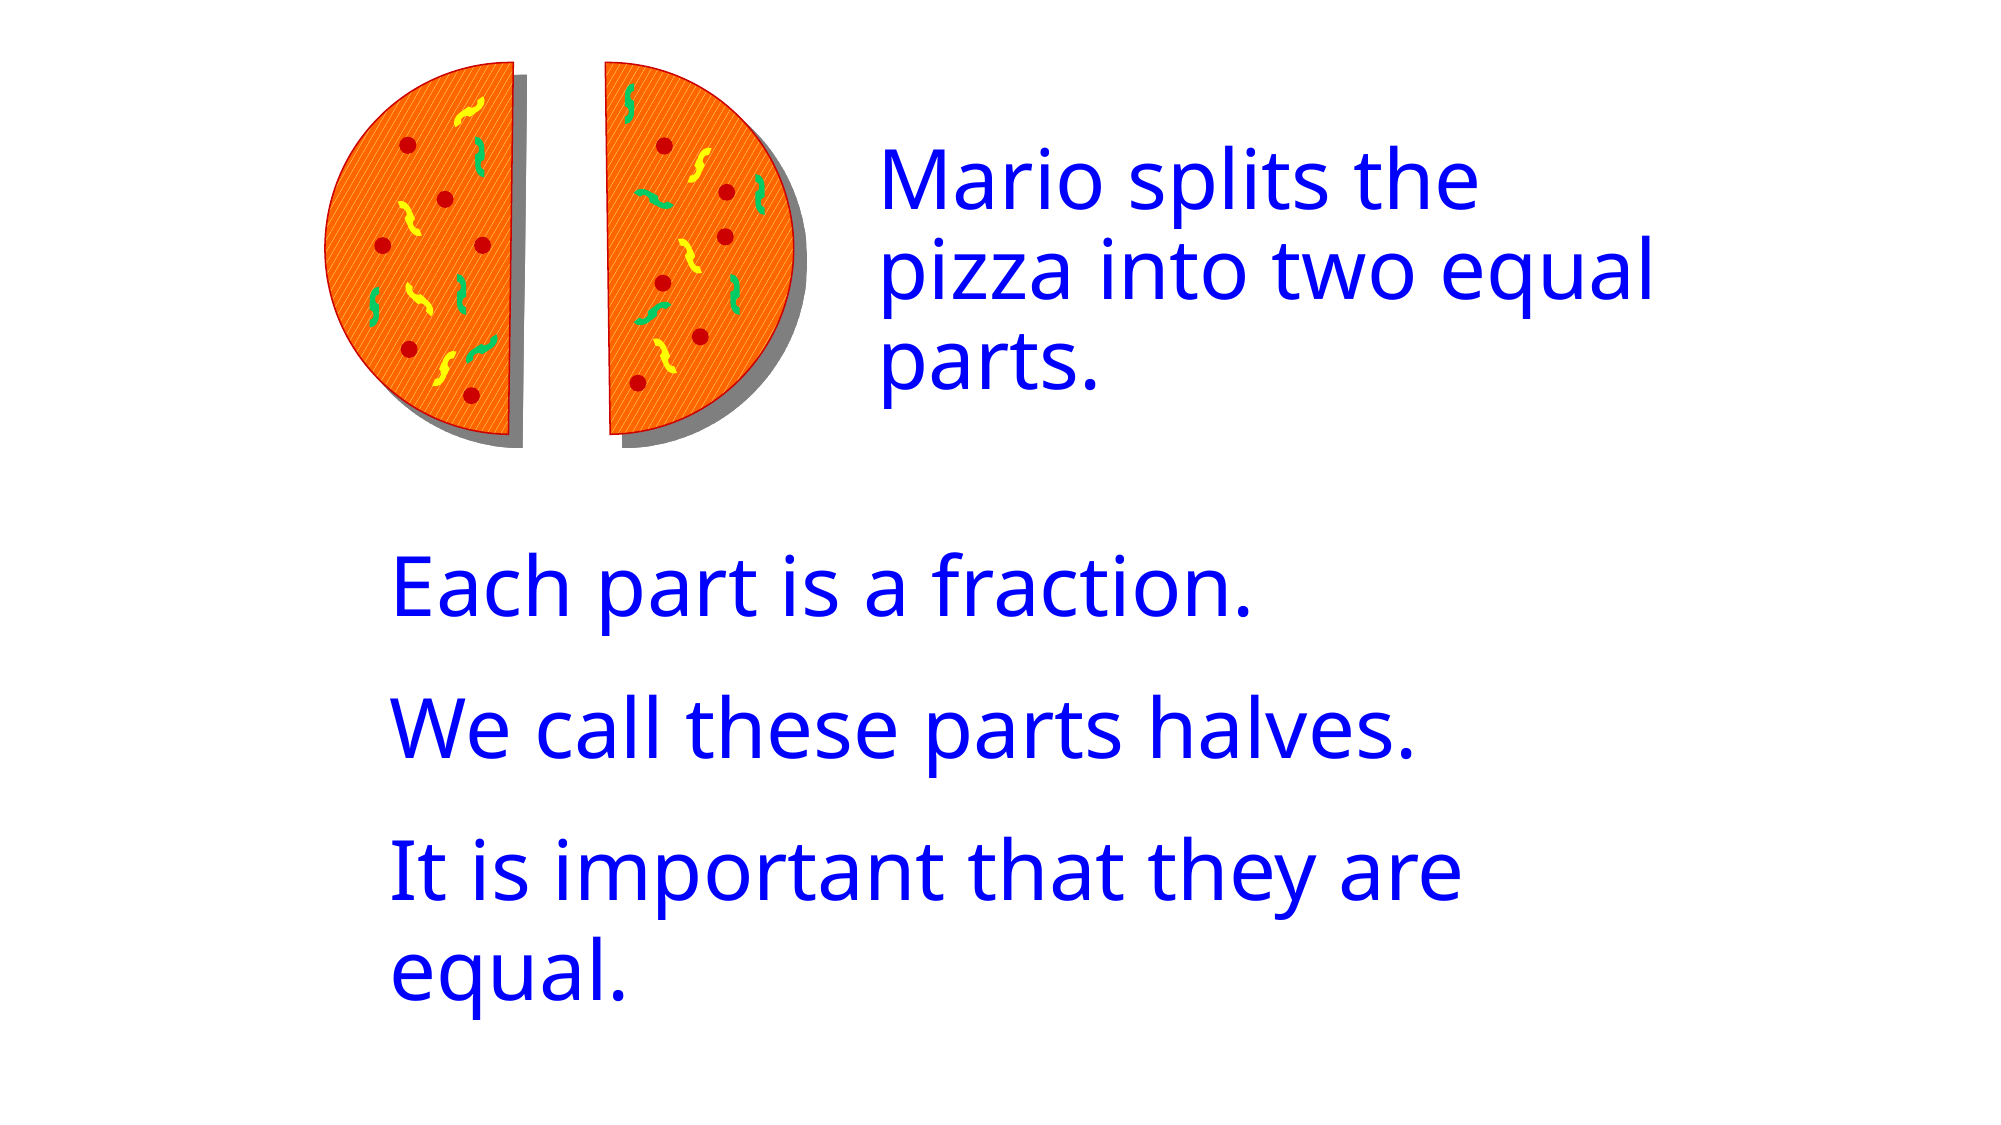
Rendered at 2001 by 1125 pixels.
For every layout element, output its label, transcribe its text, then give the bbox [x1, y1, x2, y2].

title Mario splits the pizza into two equal parts. [862, 66, 1713, 479]
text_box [421, 62, 794, 435]
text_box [324, 62, 421, 435]
text_box Each part is a fraction. We call these parts halves. It is important that they are equal. [375, 526, 1538, 1025]
